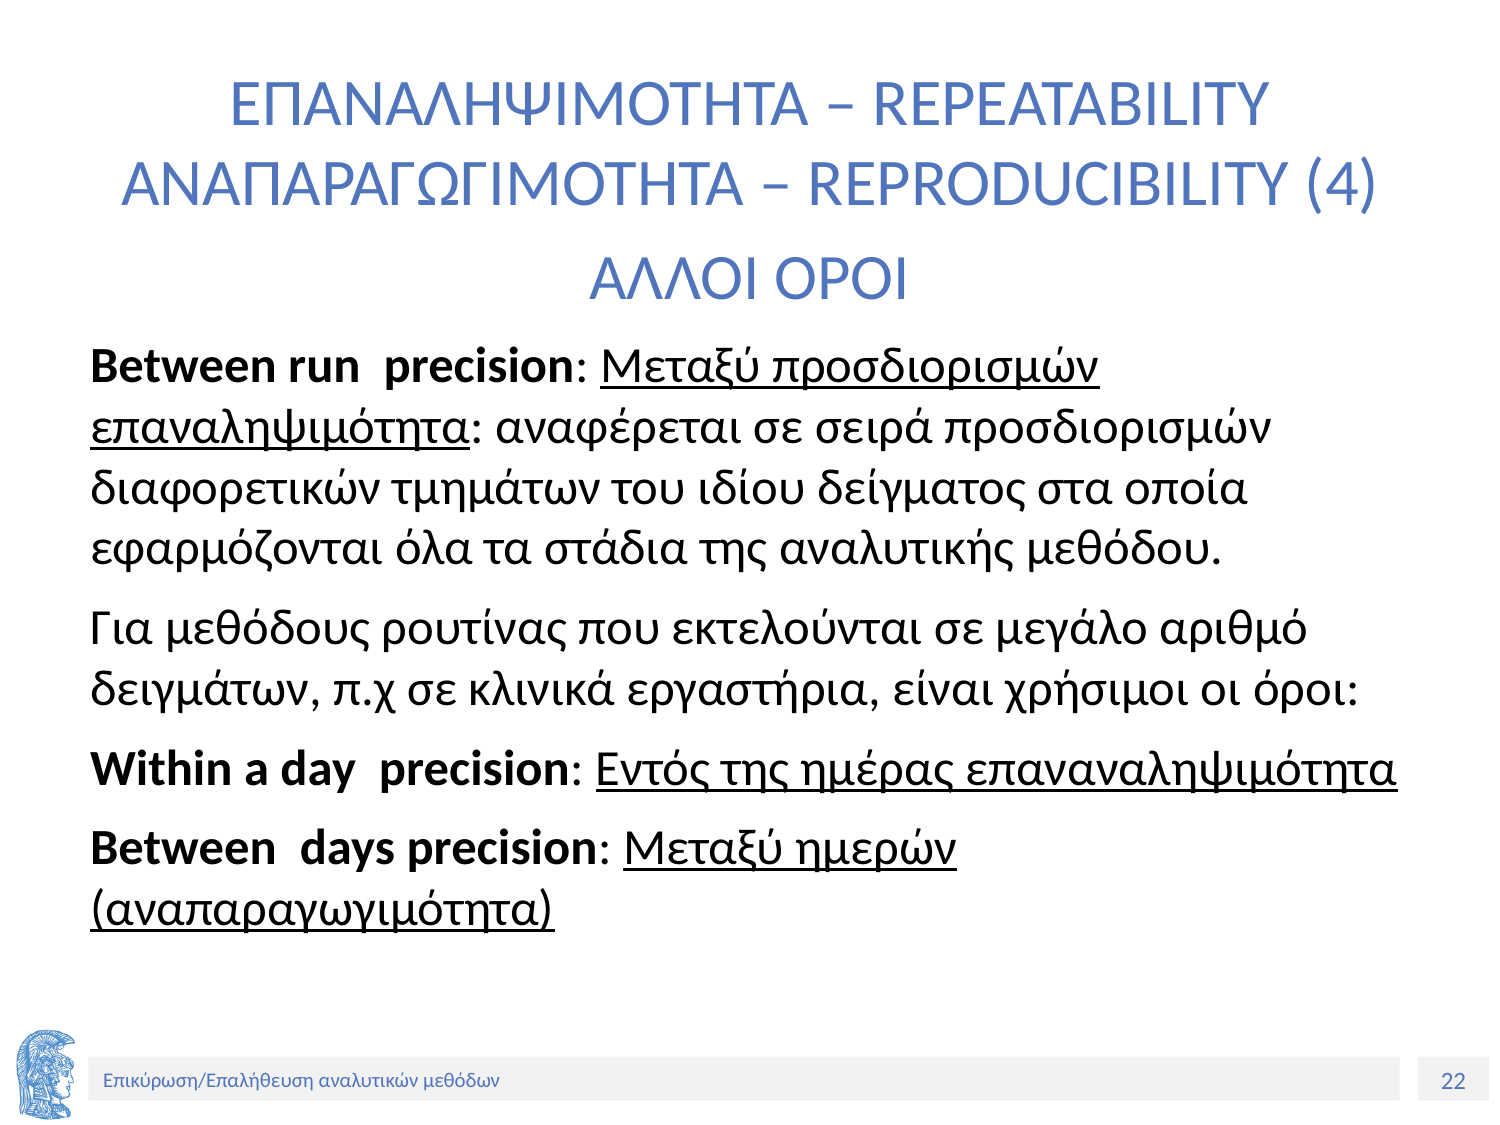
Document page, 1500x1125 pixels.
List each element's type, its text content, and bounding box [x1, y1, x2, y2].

title ΕΠΑΝΑΛΗΨΙΜΟΤΗΤΑ – REPEATABILITY ΑΝΑΠΑΡΑΓΩΓΙΜΟΤΗΤΑ – REPRODUCIBILITY (4) [75, 45, 1425, 227]
list ΑΛΛΟΙ ΟΡΟΙ Between run precision: Μεταξύ προσδιορισμών επαναληψιμότητα: αναφέρεται σε σειρά προσδιορισμών διαφορετικών τμημάτων του ιδίου δείγματος στα οποία εφαρμόζονται όλα τα στάδια της αναλυτικής μεθόδου. Για μεθόδους ρουτίνας που εκτελούνται σε μεγάλο αριθμό δειγμάτων, π.χ σε κλινικά εργαστήρια, είναι χρήσιμοι οι όροι: Within a day precision: Εντός της ημέρας επαναναληψιμότητα Between days precision: Μεταξύ ημερών (αναπαραγωγιμότητα) [75, 227, 1425, 970]
picture [9, 1026, 81, 1120]
